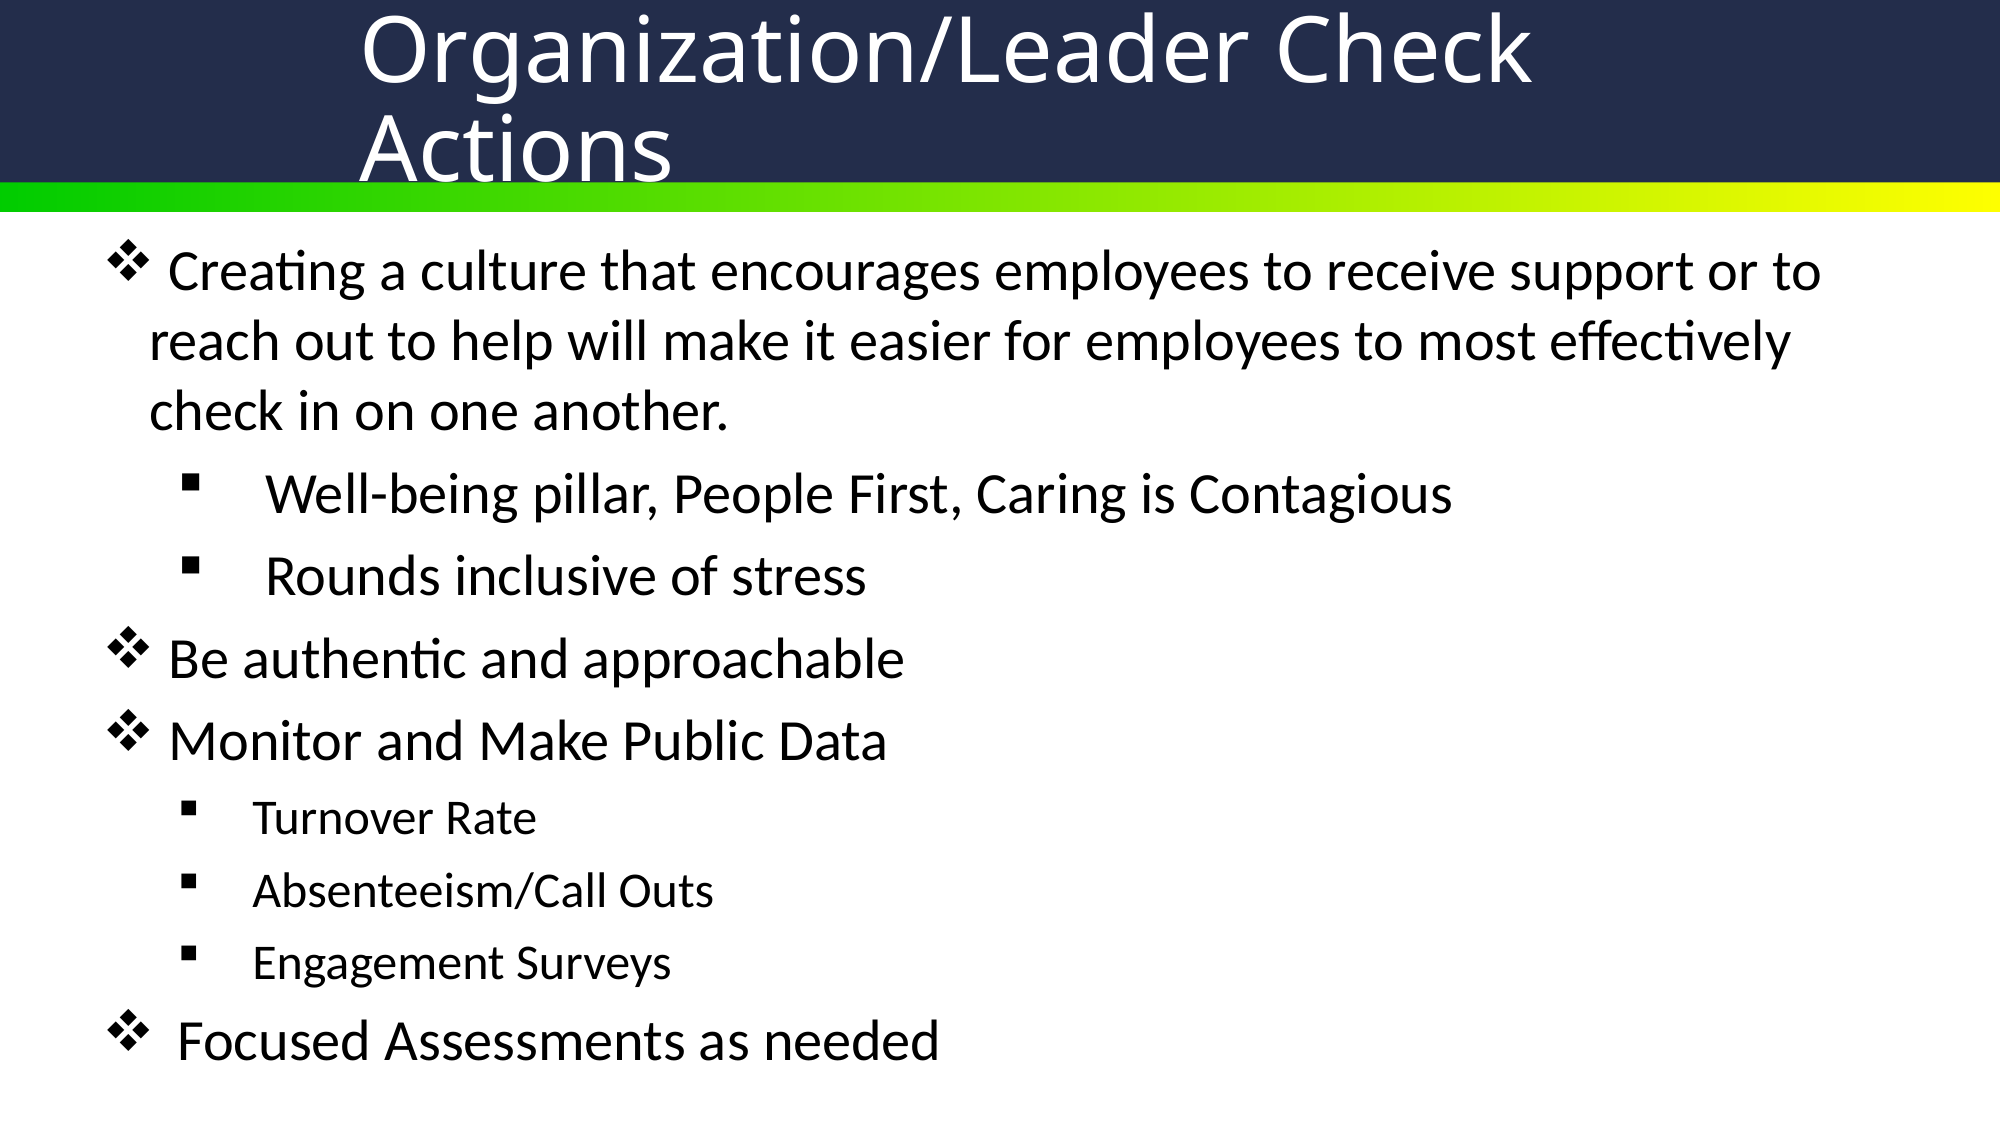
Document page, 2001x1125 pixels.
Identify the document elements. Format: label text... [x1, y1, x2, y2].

text_box Creating a culture that encourages employees to receive support or to reach out to help will make it easier for employees to most effectively check in on one another. Well-being pillar, People First, Caring is Contagious Rounds inclusive of stress Be authentic and approachable Monitor and Make Public Data Turnover Rate Absenteeism/Call Outs Engagement Surveys Focused Assessments as needed [87, 224, 1847, 1125]
title Organization/Leader Check Actions [344, 19, 1753, 186]
